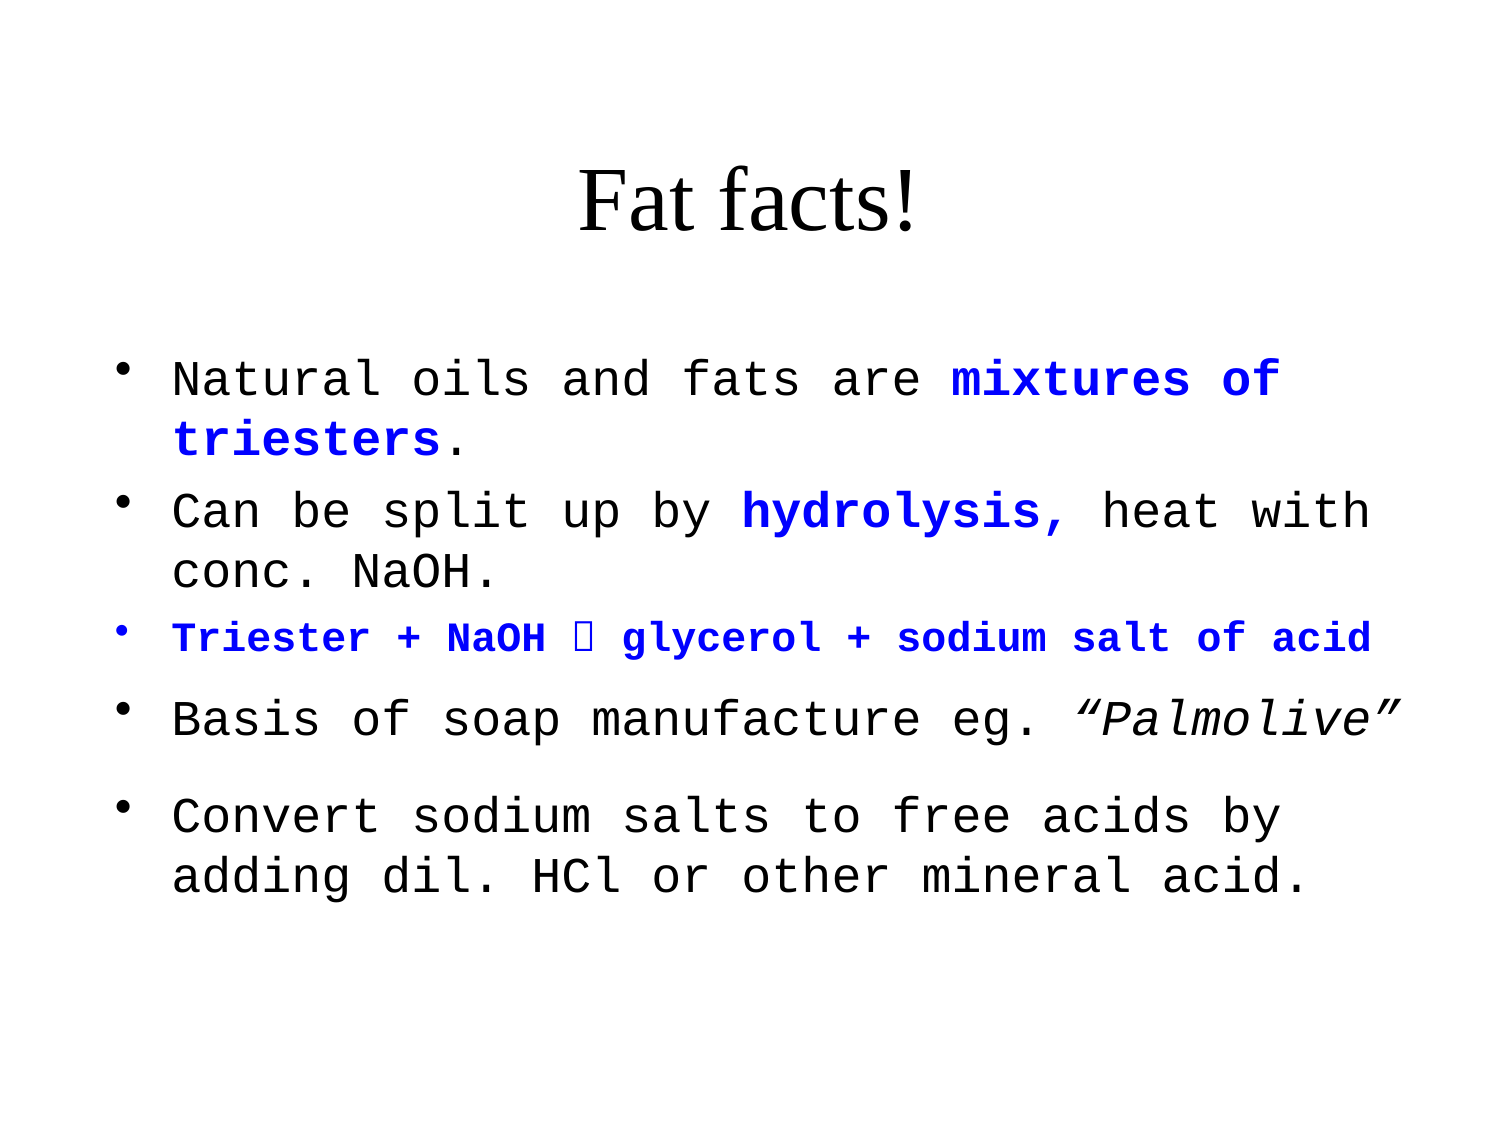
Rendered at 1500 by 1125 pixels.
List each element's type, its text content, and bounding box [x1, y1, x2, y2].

list Natural oils and fats are mixtures of triesters. Can be split up by hydrolysis, heat with conc. NaOH. Triester + NaOH  glycerol + sodium salt of acid Basis of soap manufacture eg. “Palmolive” Convert sodium salts to free acids by adding dil. HCl or other mineral acid. [99, 337, 1425, 1050]
title Fat facts! [112, 99, 1388, 288]
